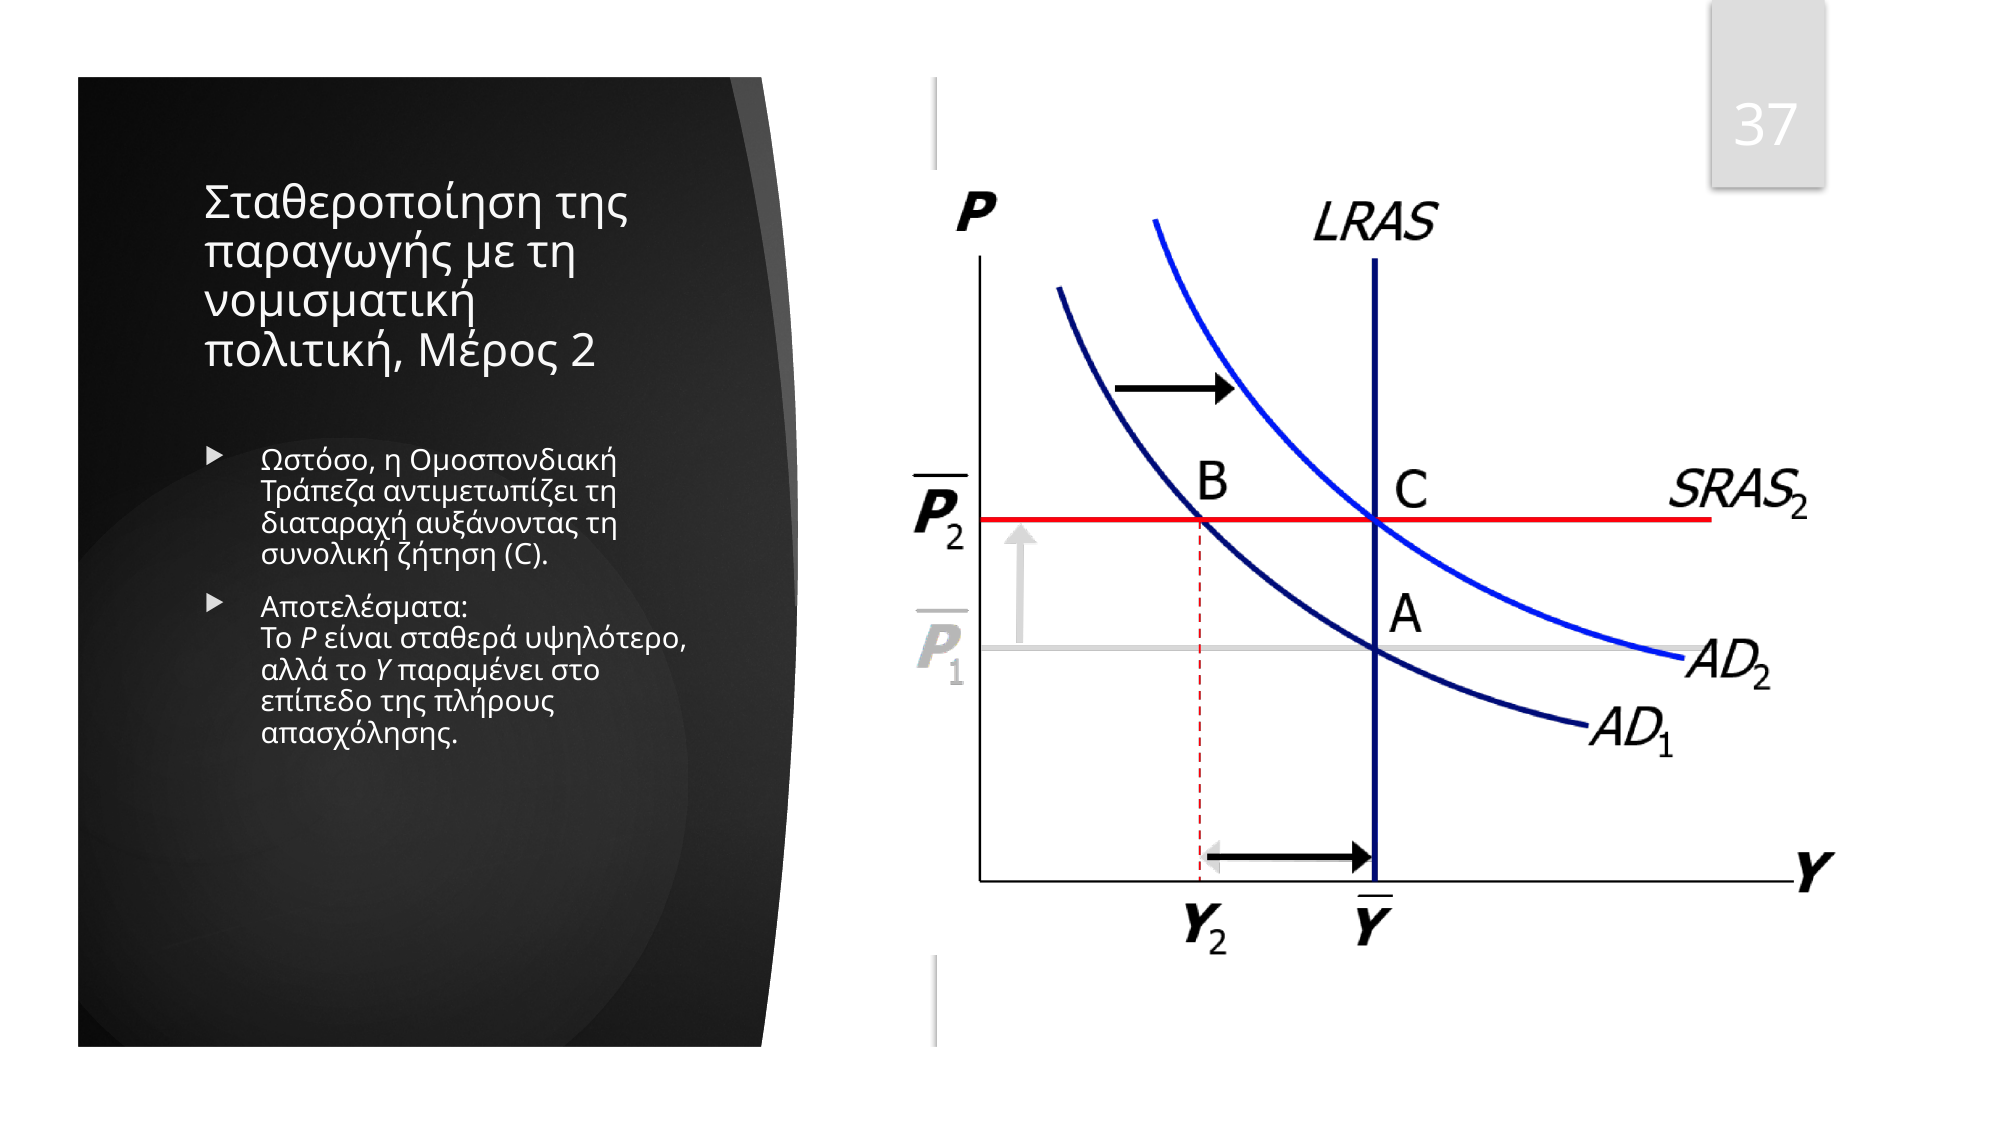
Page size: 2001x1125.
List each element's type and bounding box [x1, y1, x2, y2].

text_box [0, 0, 2000, 1125]
picture [851, 170, 1901, 955]
